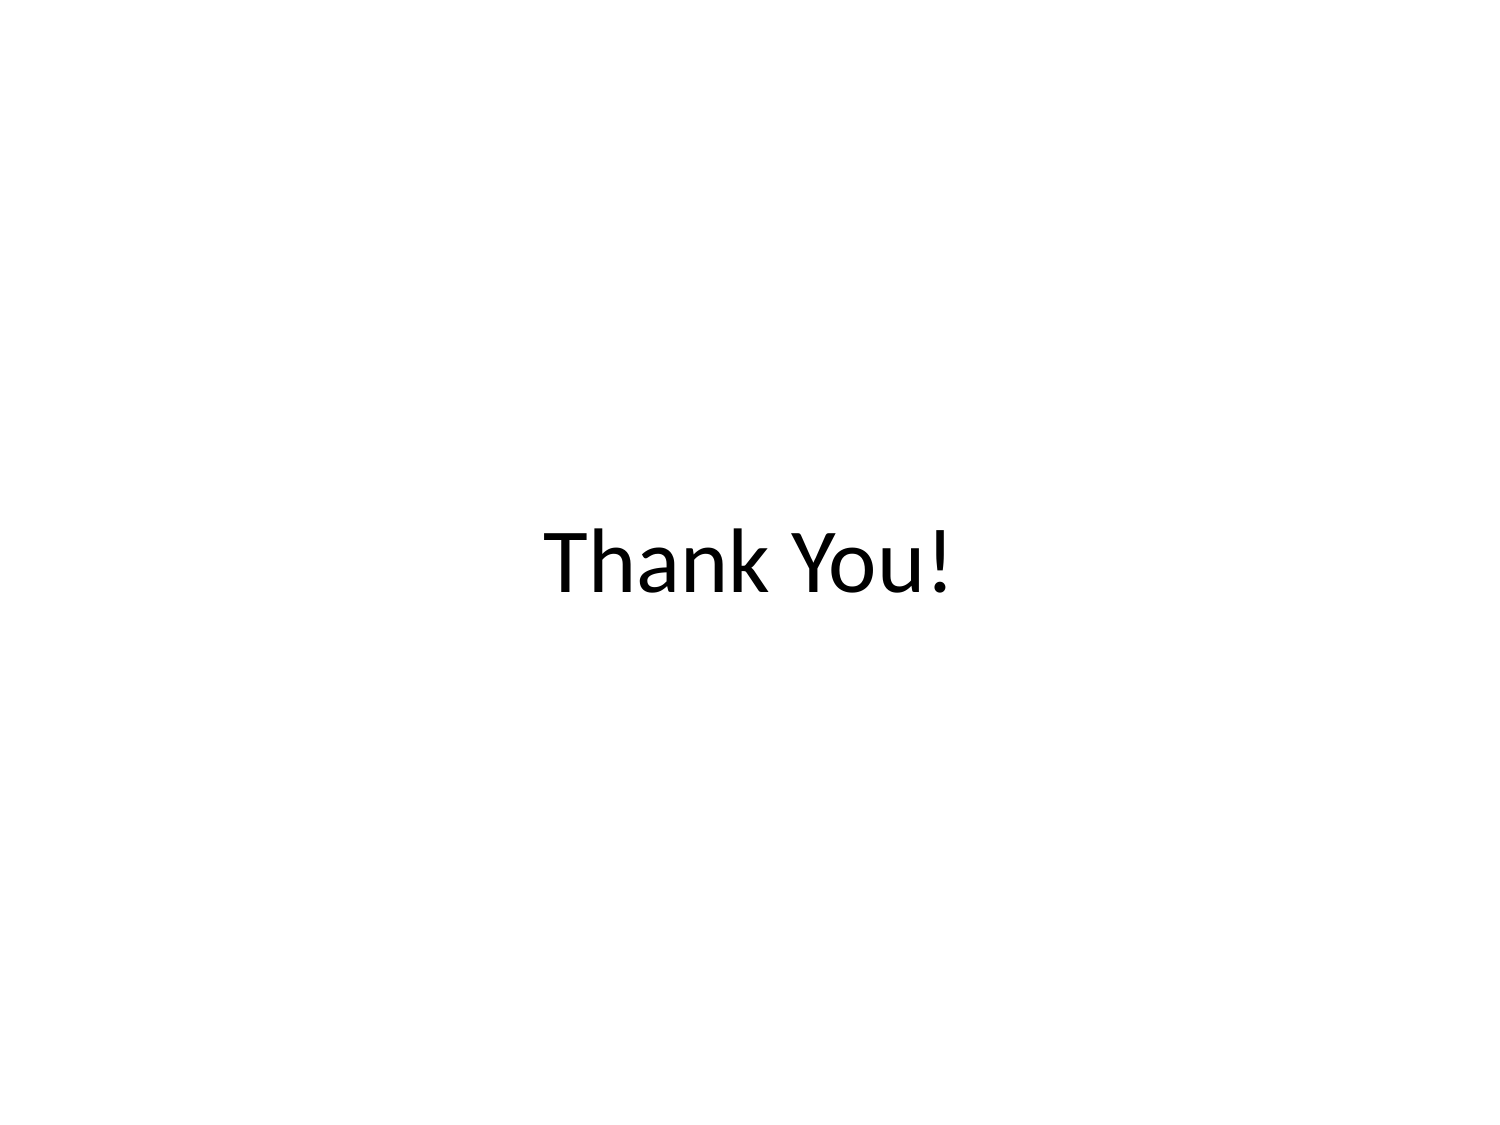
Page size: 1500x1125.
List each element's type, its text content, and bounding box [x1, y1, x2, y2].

title Thank You! [75, 461, 1425, 650]
